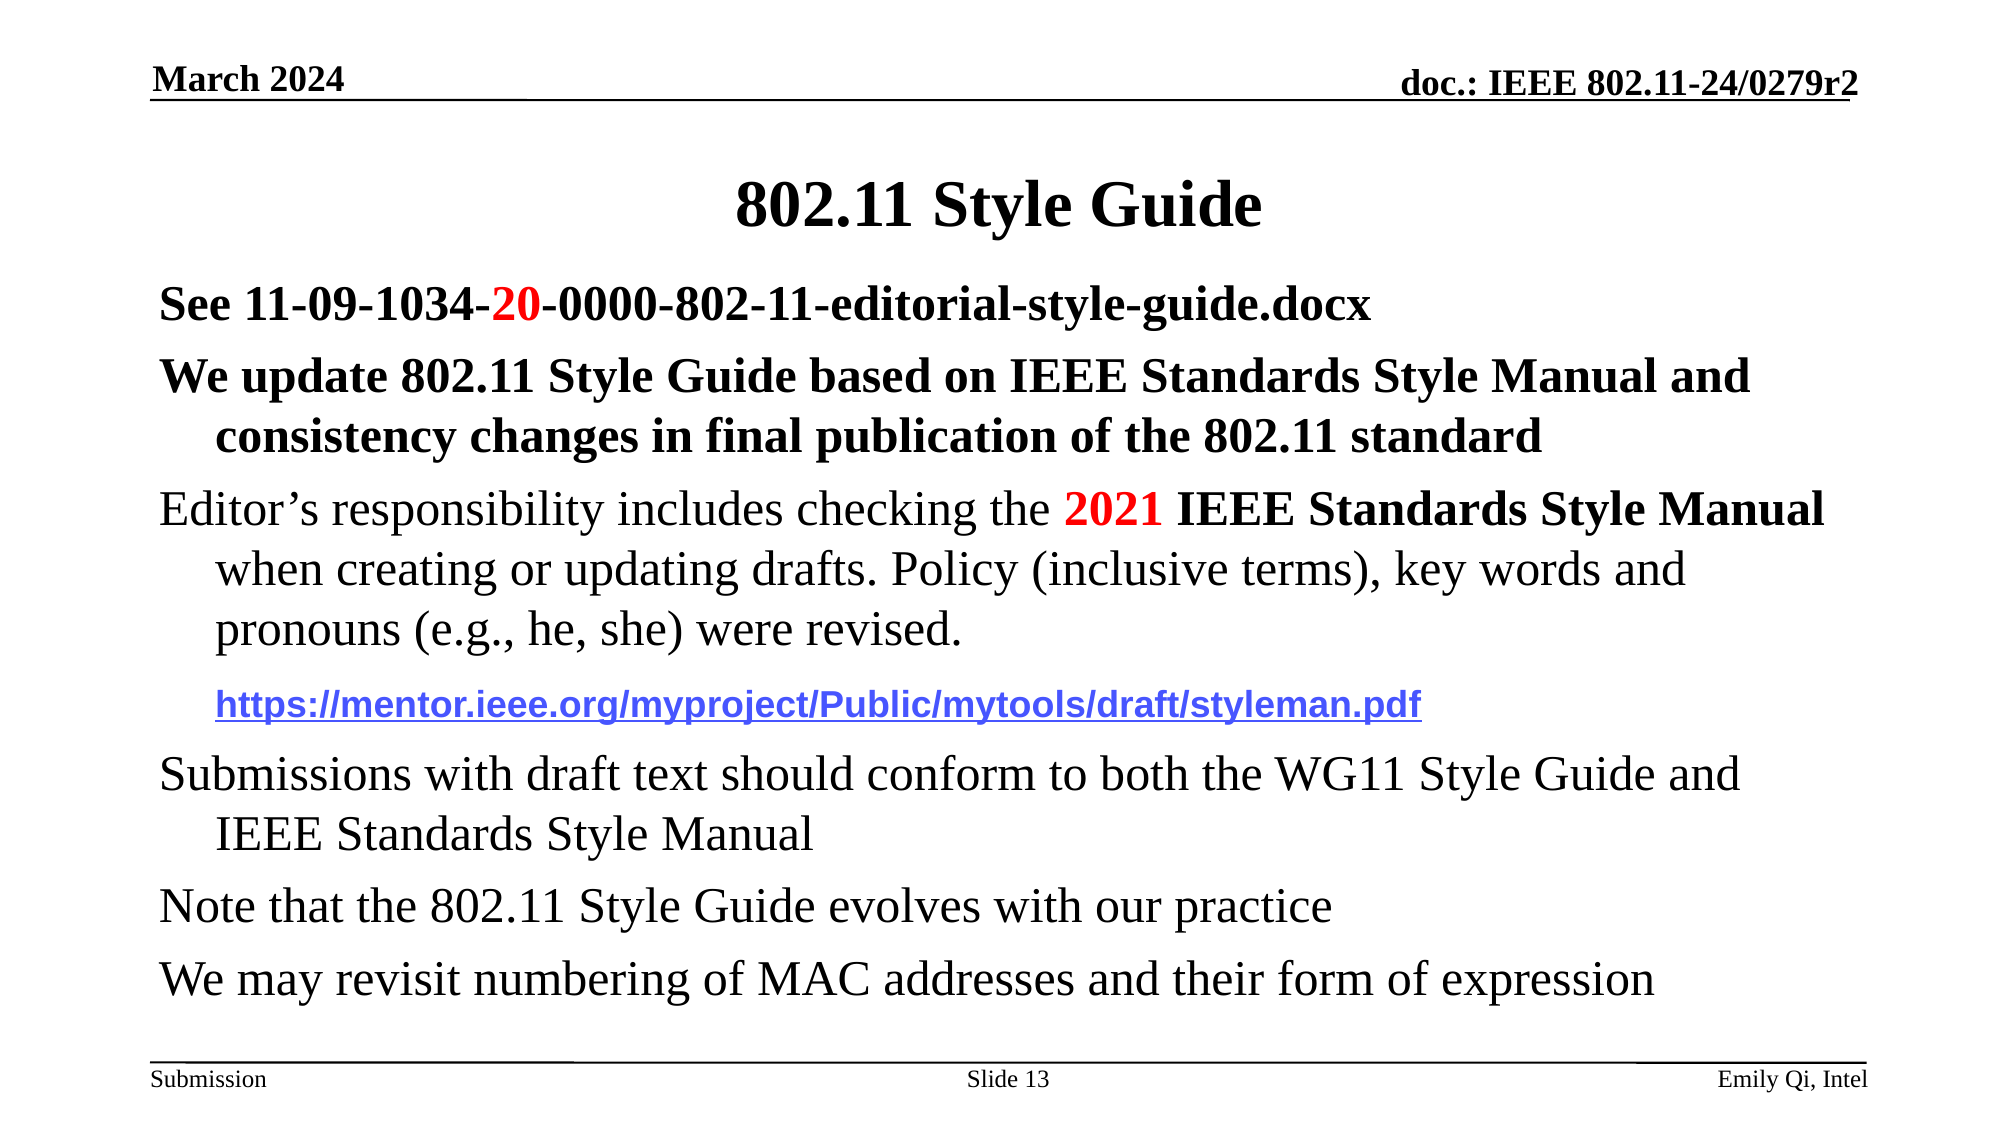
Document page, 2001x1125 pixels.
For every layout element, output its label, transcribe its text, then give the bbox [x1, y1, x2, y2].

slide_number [152, 54, 563, 100]
list See 11-09-1034-20-0000-802-11-editorial-style-guide.docx We update 802.11 Style Guide based on IEEE Standards Style Manual and consistency changes in final publication of the 802.11 standard Editor’s responsibility includes checking the 2021 IEEE Standards Style Manual when creating or updating drafts. Policy (inclusive terms), key words and pronouns (e.g., he, she) were revised. https://mentor.ieee.org/myproject/Public/mytools/draft/styleman.pdf Submissions with draft text should conform to both the WG11 Style Guide and IEEE Standards Style Manual Note that the 802.11 Style Guide evolves with our practice We may revisit numbering of MAC addresses and their form of expression [143, 262, 1844, 1063]
title 802.11 Style Guide [149, 112, 1850, 288]
slide_number Slide 13 [950, 1061, 1067, 1123]
footer Emily Qi, Intel [1171, 1061, 1869, 1093]
